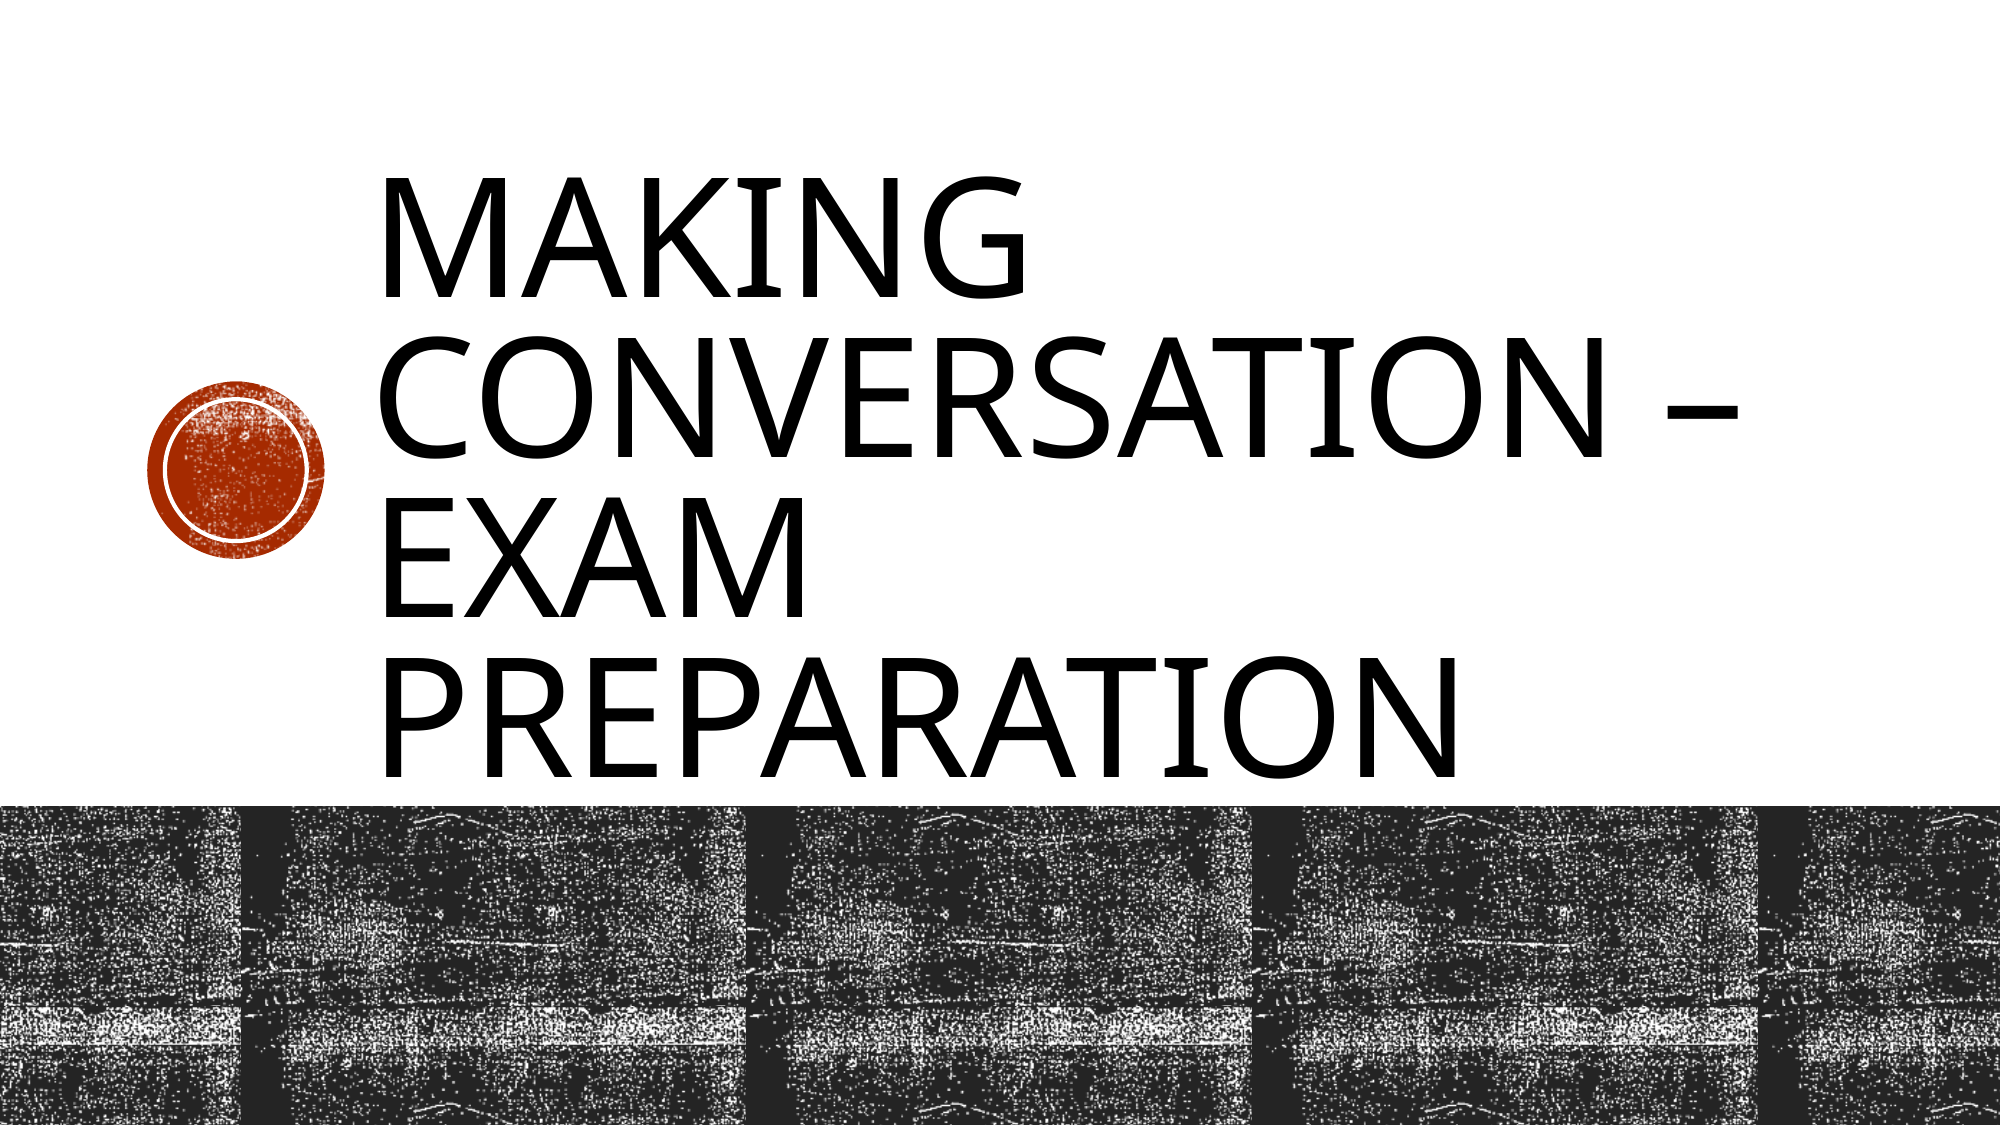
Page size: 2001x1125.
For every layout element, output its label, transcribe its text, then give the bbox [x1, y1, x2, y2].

title Making conversation – exam preparation [355, 201, 1878, 779]
